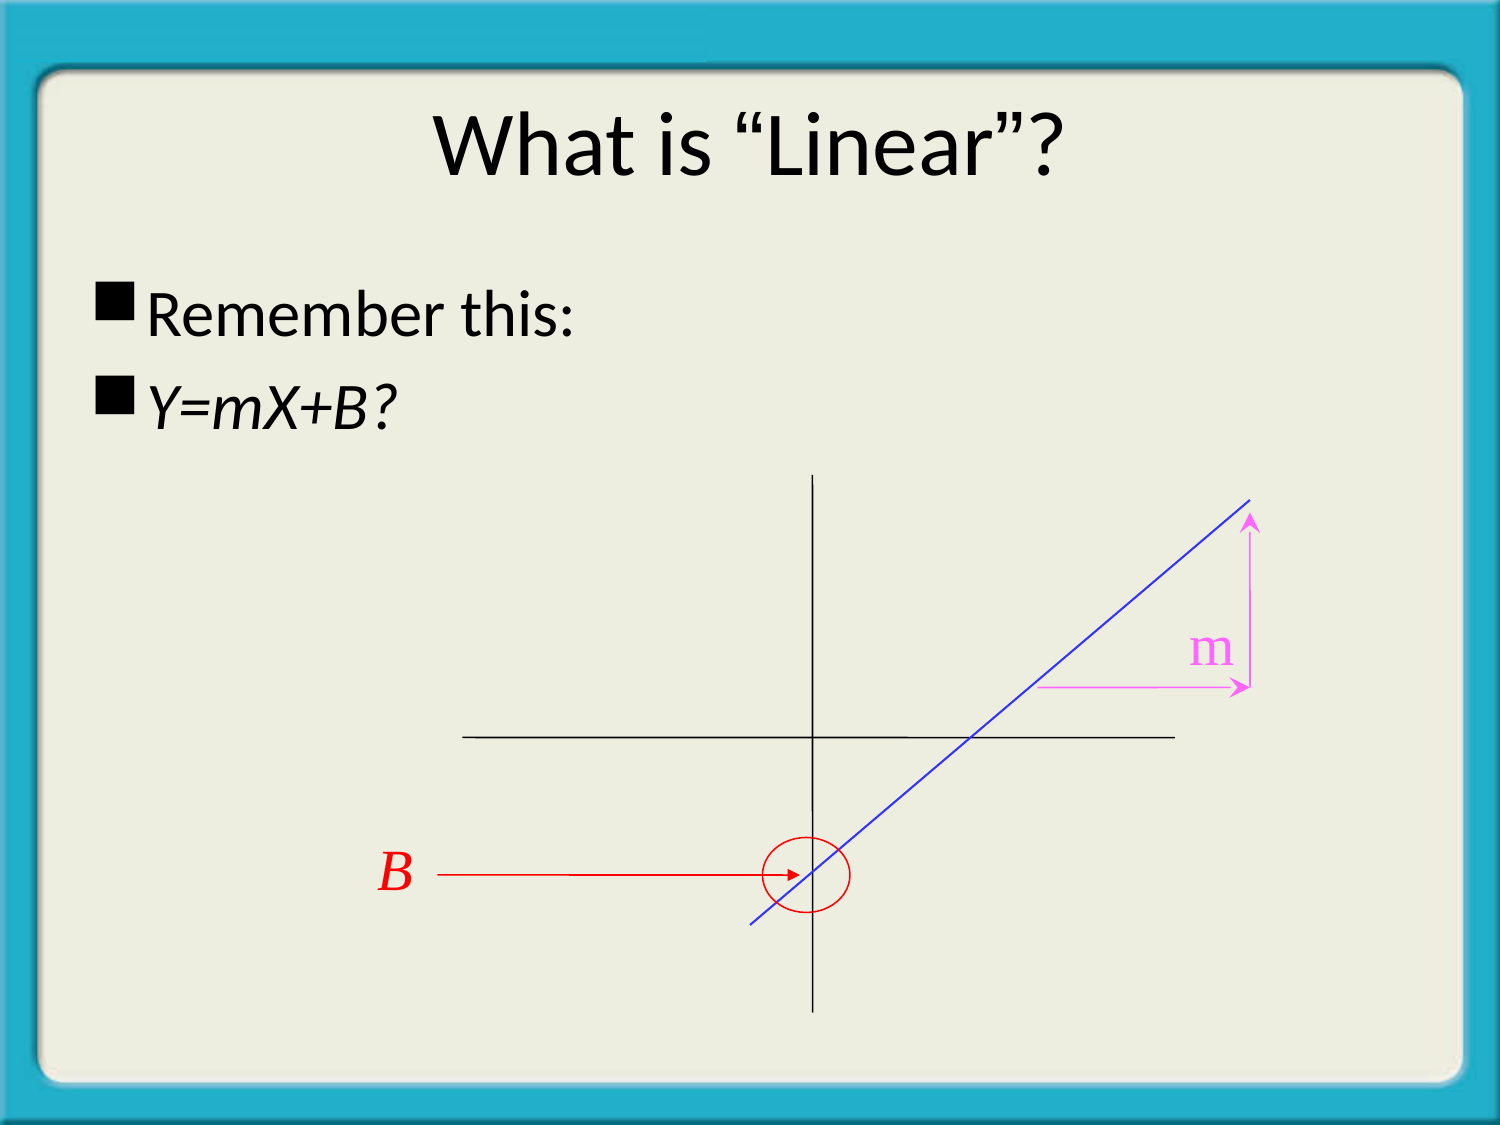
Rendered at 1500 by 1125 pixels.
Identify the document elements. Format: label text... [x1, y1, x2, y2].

title What is “Linear”? [75, 45, 1425, 233]
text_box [362, 824, 851, 913]
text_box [462, 474, 1251, 1013]
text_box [1037, 512, 1326, 688]
list Remember this: Y=mX+B? [75, 262, 1425, 1005]
picture [0, 0, 1500, 1125]
